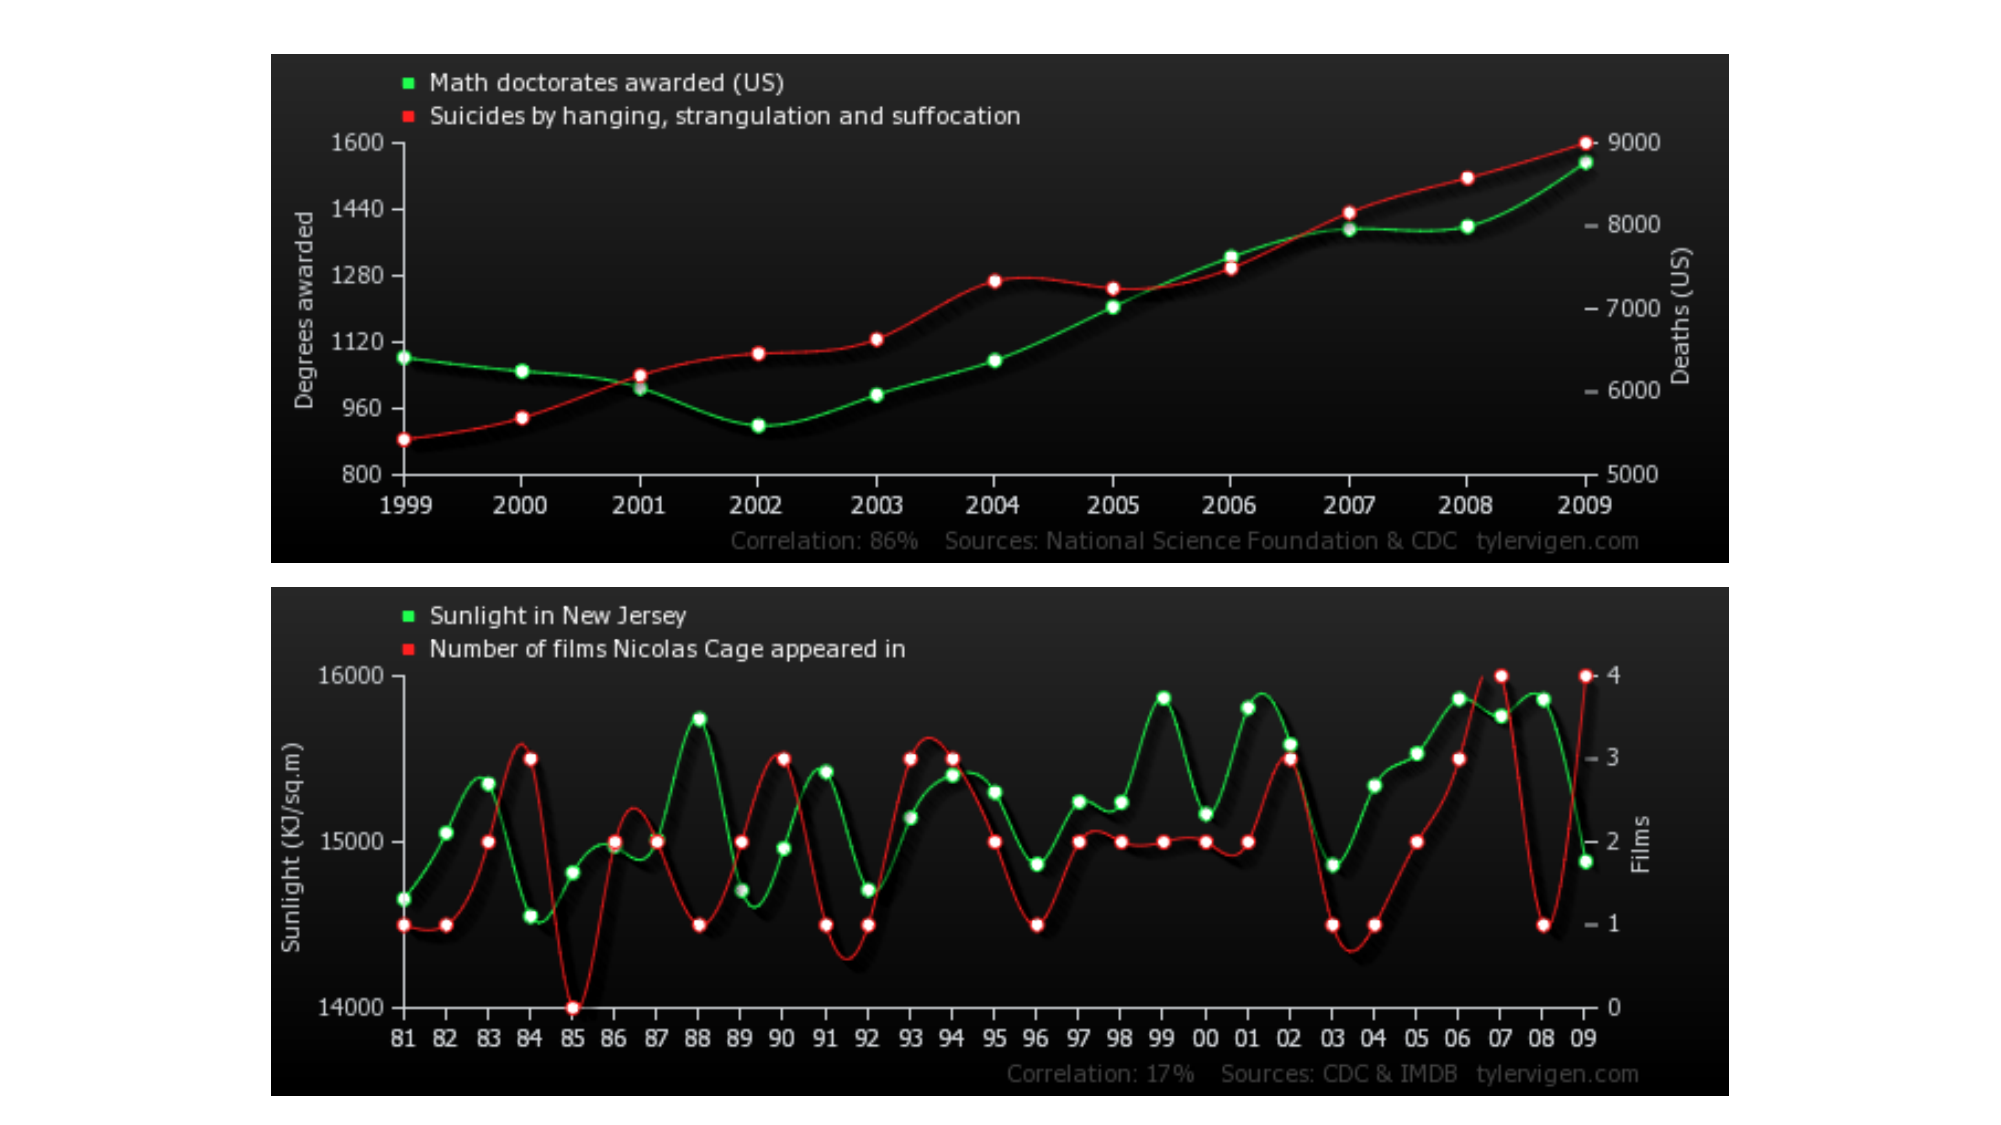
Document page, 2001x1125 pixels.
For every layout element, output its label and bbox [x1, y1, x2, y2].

picture [271, 587, 1729, 1096]
picture [271, 54, 1729, 563]
